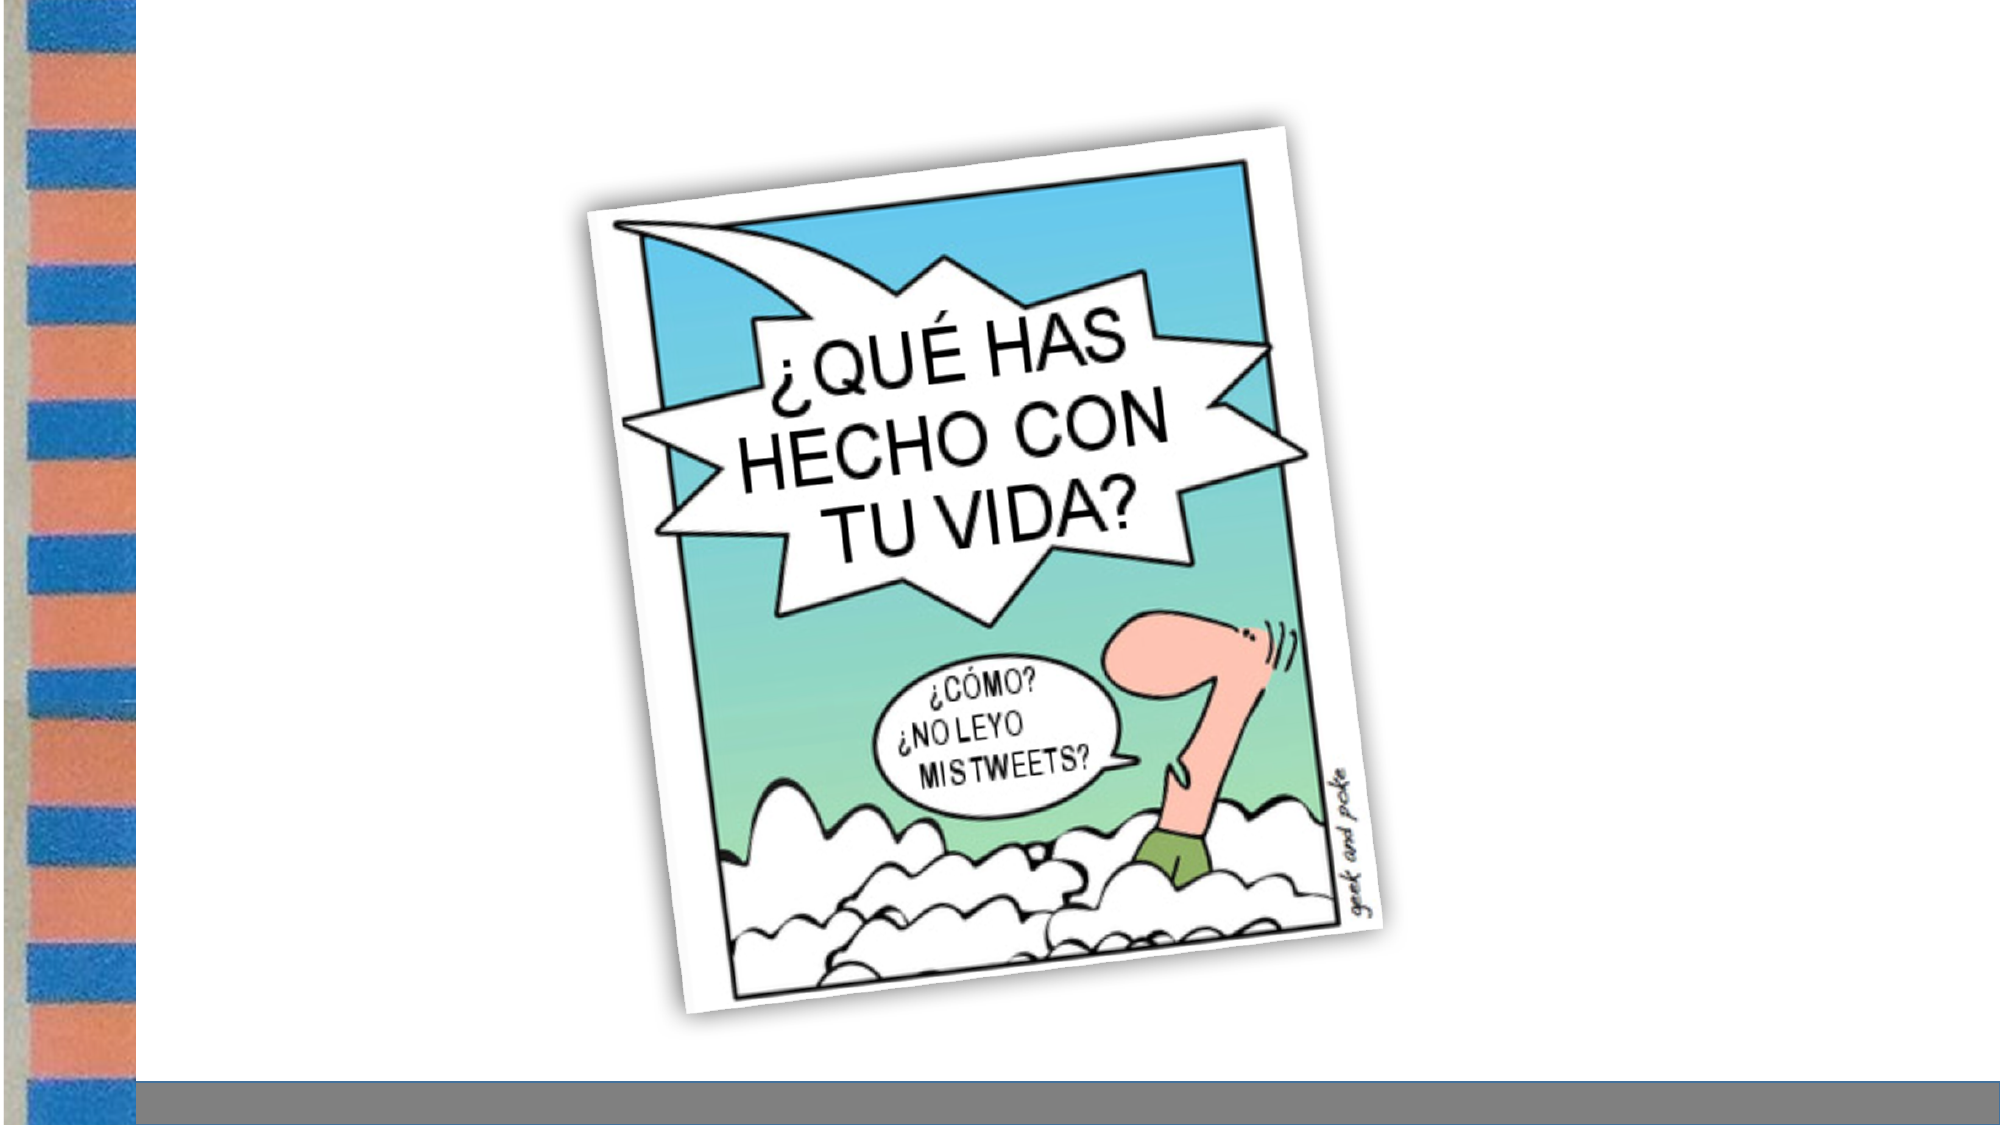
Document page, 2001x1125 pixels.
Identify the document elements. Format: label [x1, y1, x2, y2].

text_box [136, 1081, 2000, 1125]
picture [1336, 553, 1383, 933]
picture [683, 974, 1003, 1013]
list [633, 165, 1336, 974]
picture [980, 127, 1289, 165]
picture [0, 0, 633, 1125]
